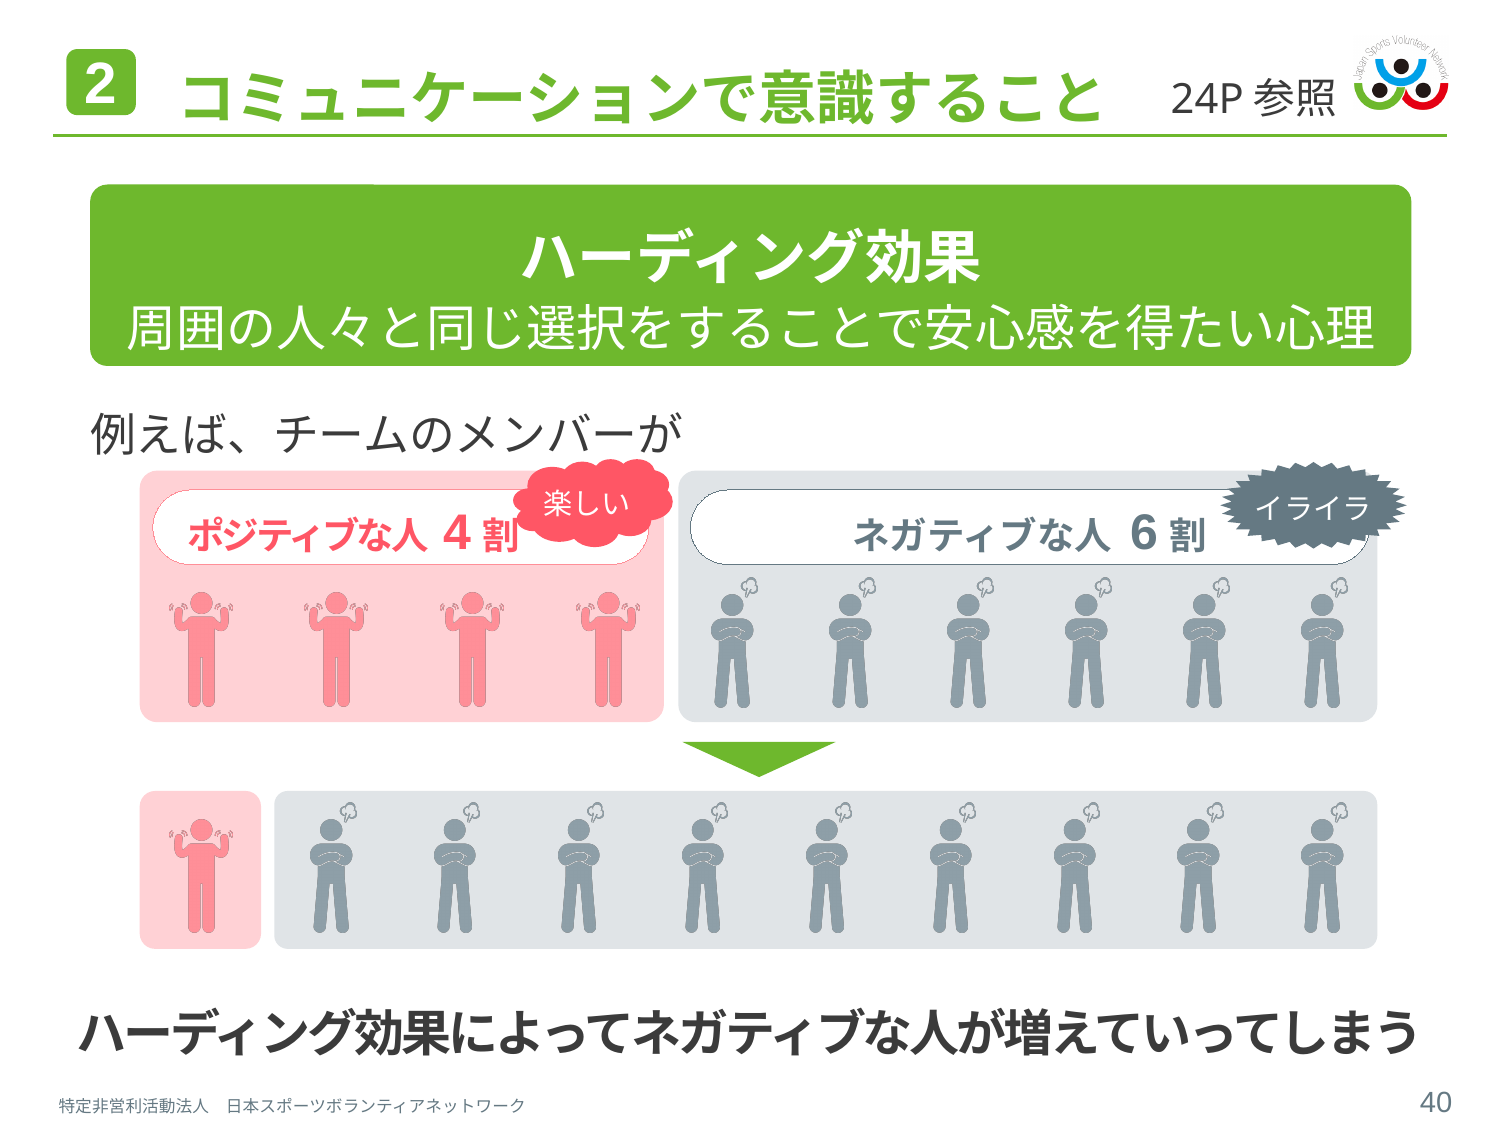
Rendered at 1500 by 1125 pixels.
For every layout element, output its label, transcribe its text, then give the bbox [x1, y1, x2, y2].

picture [682, 802, 728, 933]
picture [1353, 35, 1449, 110]
picture [1065, 577, 1112, 708]
picture [310, 802, 357, 933]
text_box [139, 470, 664, 723]
picture [169, 592, 233, 707]
title コミュニケーションで意識すること [1353, 53, 1365, 132]
text_box [678, 470, 1378, 723]
picture [1301, 802, 1348, 933]
picture [169, 819, 233, 933]
text_box ネガティブな人 6割 [690, 489, 1369, 565]
text_box ハーディング効果 周囲の人々と同じ選択をすることで安心感を得たい心理 [90, 184, 1412, 366]
text_box ポジティブな人 4割 [152, 489, 649, 565]
picture [440, 592, 504, 707]
text_box [682, 741, 836, 778]
text_box イライラ [1220, 461, 1407, 549]
picture [304, 592, 368, 707]
picture [558, 802, 604, 933]
picture [947, 577, 994, 708]
text_box [274, 790, 1378, 949]
text_box 24P参照 [1078, 42, 1353, 141]
picture [930, 802, 976, 933]
picture [806, 802, 852, 933]
picture [576, 592, 640, 707]
picture [711, 577, 758, 708]
text_box 2 [66, 49, 136, 116]
text_box 楽しい [513, 459, 673, 548]
picture [1177, 802, 1224, 933]
picture [1301, 577, 1348, 708]
picture [434, 802, 480, 933]
picture [1053, 802, 1100, 933]
text_box [139, 790, 262, 949]
picture [1183, 577, 1230, 708]
title コミュニケーションで意識すること [177, 53, 1078, 132]
picture [829, 577, 876, 708]
text_box ハーディング効果によってネガティブな人が増えていってしまう [53, 981, 1447, 1066]
text_box 例えば、チームのメンバーが [90, 376, 882, 452]
